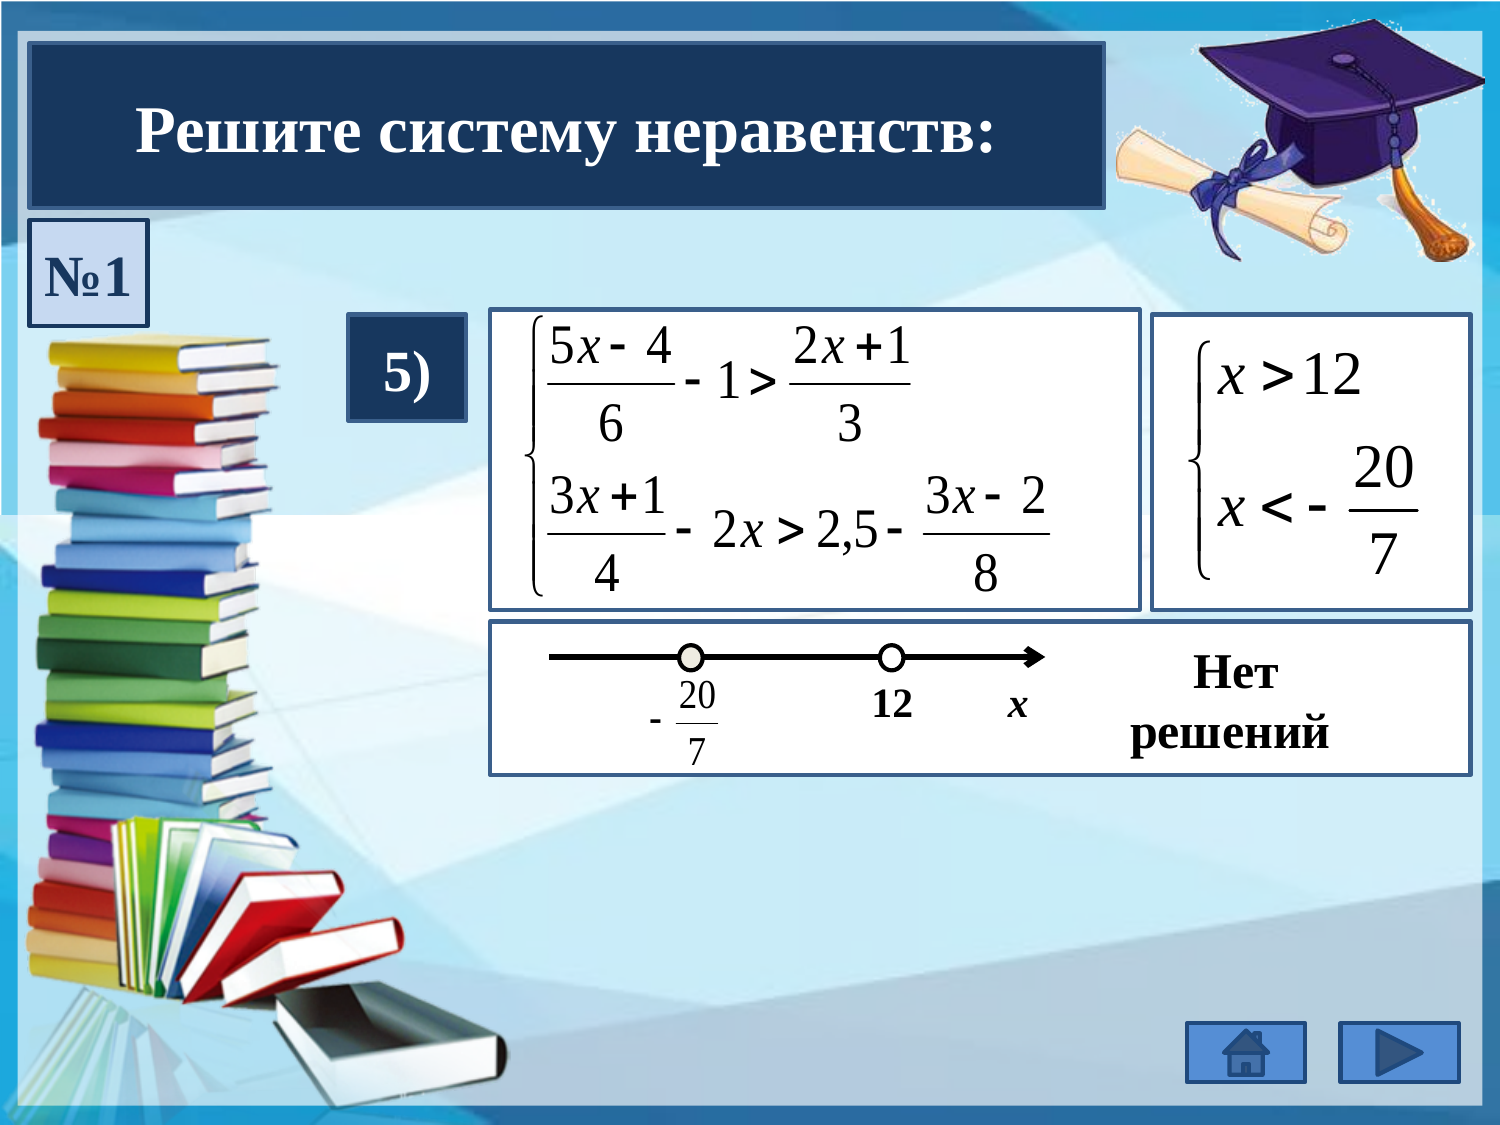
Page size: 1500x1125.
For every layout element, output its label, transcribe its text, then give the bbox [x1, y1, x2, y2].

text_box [489, 302, 1141, 611]
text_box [643, 668, 725, 776]
text_box 5) [346, 312, 468, 423]
text_box №1 [27, 218, 150, 328]
text_box [1338, 1021, 1461, 1084]
text_box Решите систему неравенств: [27, 41, 1106, 210]
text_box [1151, 314, 1471, 611]
text_box [1185, 1021, 1307, 1084]
picture [0, 2, 1500, 1125]
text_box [489, 621, 1471, 776]
